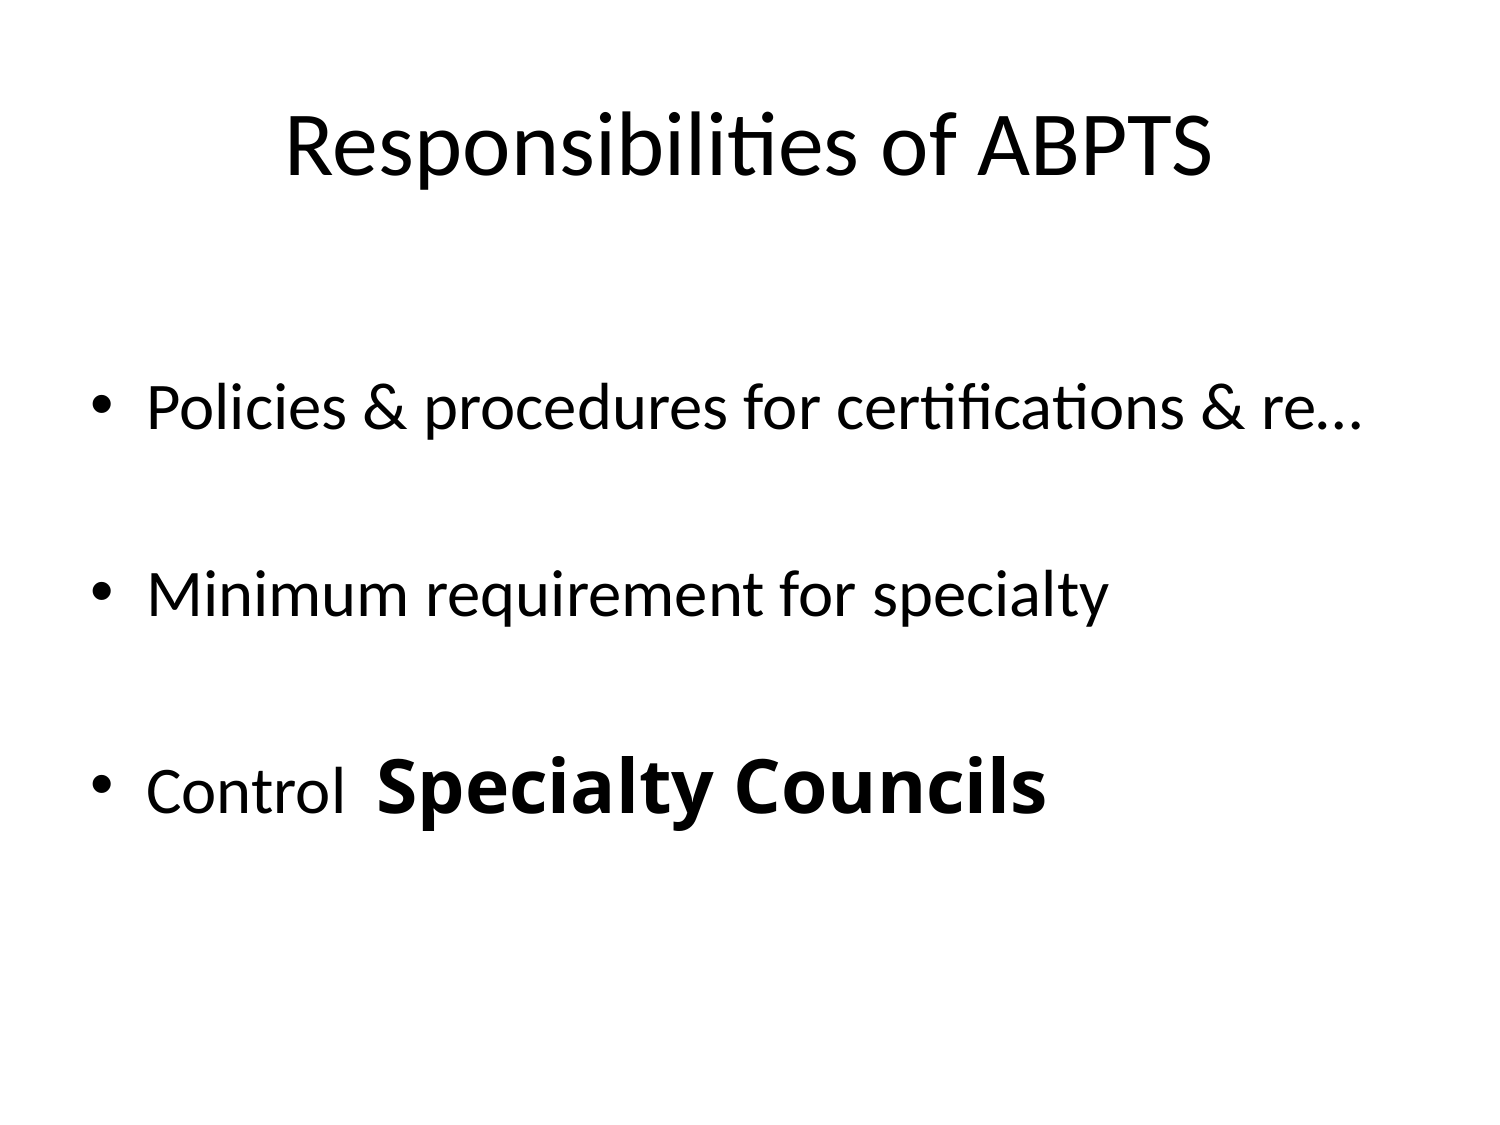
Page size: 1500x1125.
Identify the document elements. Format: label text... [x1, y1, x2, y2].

title Responsibilities of ABPTS [75, 45, 1425, 233]
list Policies & procedures for certifications & re… Minimum requirement for specialty Control Specialty Councils [75, 262, 1425, 1005]
